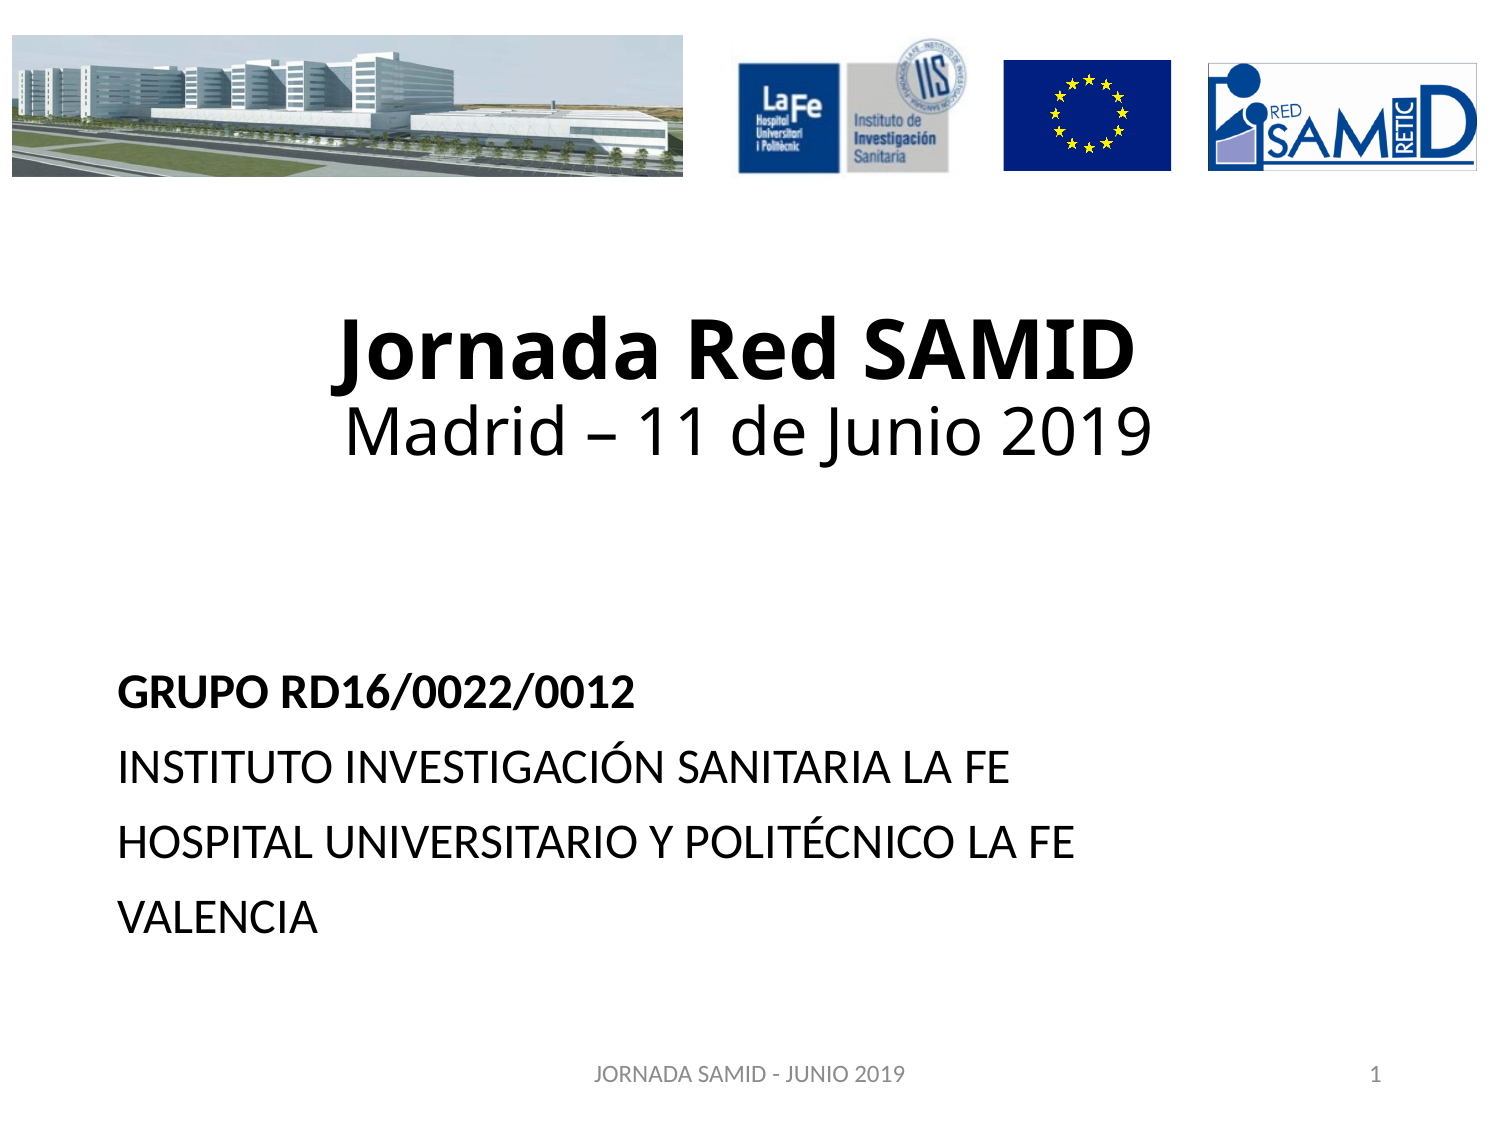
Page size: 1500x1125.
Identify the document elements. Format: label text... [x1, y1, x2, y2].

list GRUPO RD16/0022/0012 INSTITUTO INVESTIGACIÓN SANITARIA LA FE HOSPITAL UNIVERSITARIO Y POLITÉCNICO LA FE VALENCIA [102, 658, 1397, 999]
footer JORNADA SAMID - JUNIO 2019 [496, 1042, 1004, 1103]
title Jornada Red SAMID Madrid – 11 de Junio 2019 [102, 280, 1397, 477]
slide_number 1 [1059, 1042, 1397, 1103]
picture [1003, 60, 1172, 171]
picture [1208, 62, 1477, 171]
picture [731, 36, 969, 179]
picture [12, 35, 683, 177]
